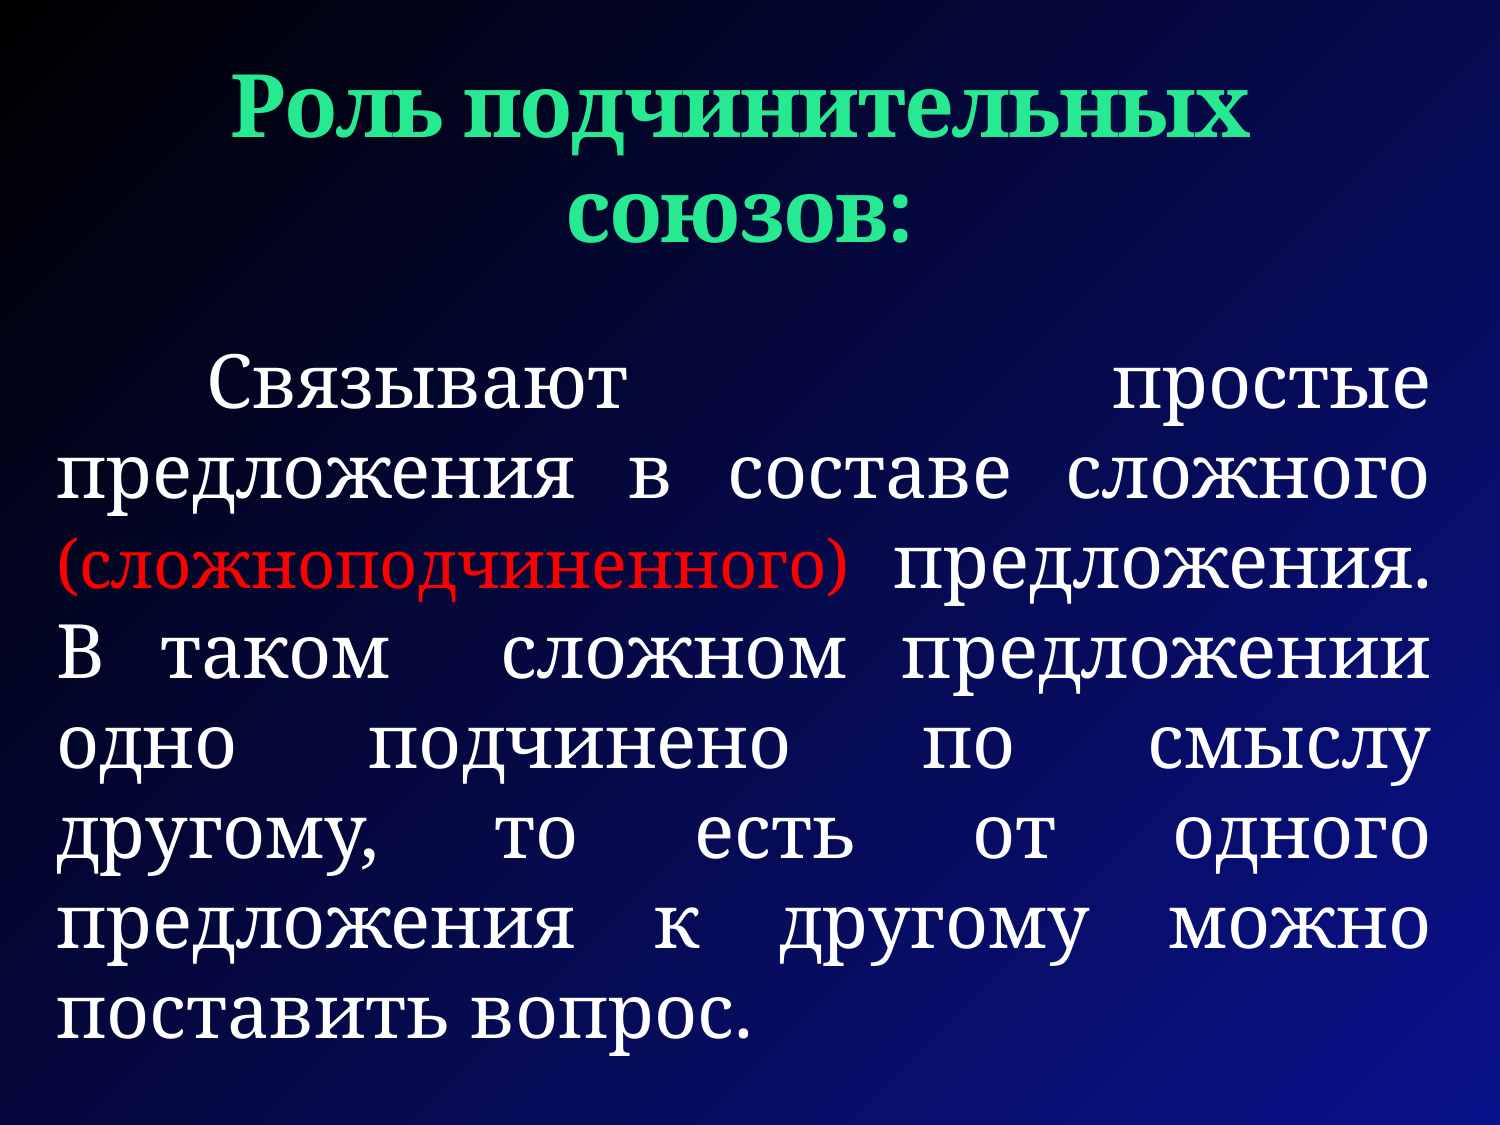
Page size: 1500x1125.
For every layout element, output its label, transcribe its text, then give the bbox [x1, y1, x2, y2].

title Роль подчинительных союзов: [64, 30, 1415, 268]
list Связывают простые предложения в составе сложного (сложноподчиненного) предложения. В таком сложном предложении одно подчинено по смыслу другому, то есть от одного предложения к другому можно поставить вопрос. [40, 326, 1448, 1024]
